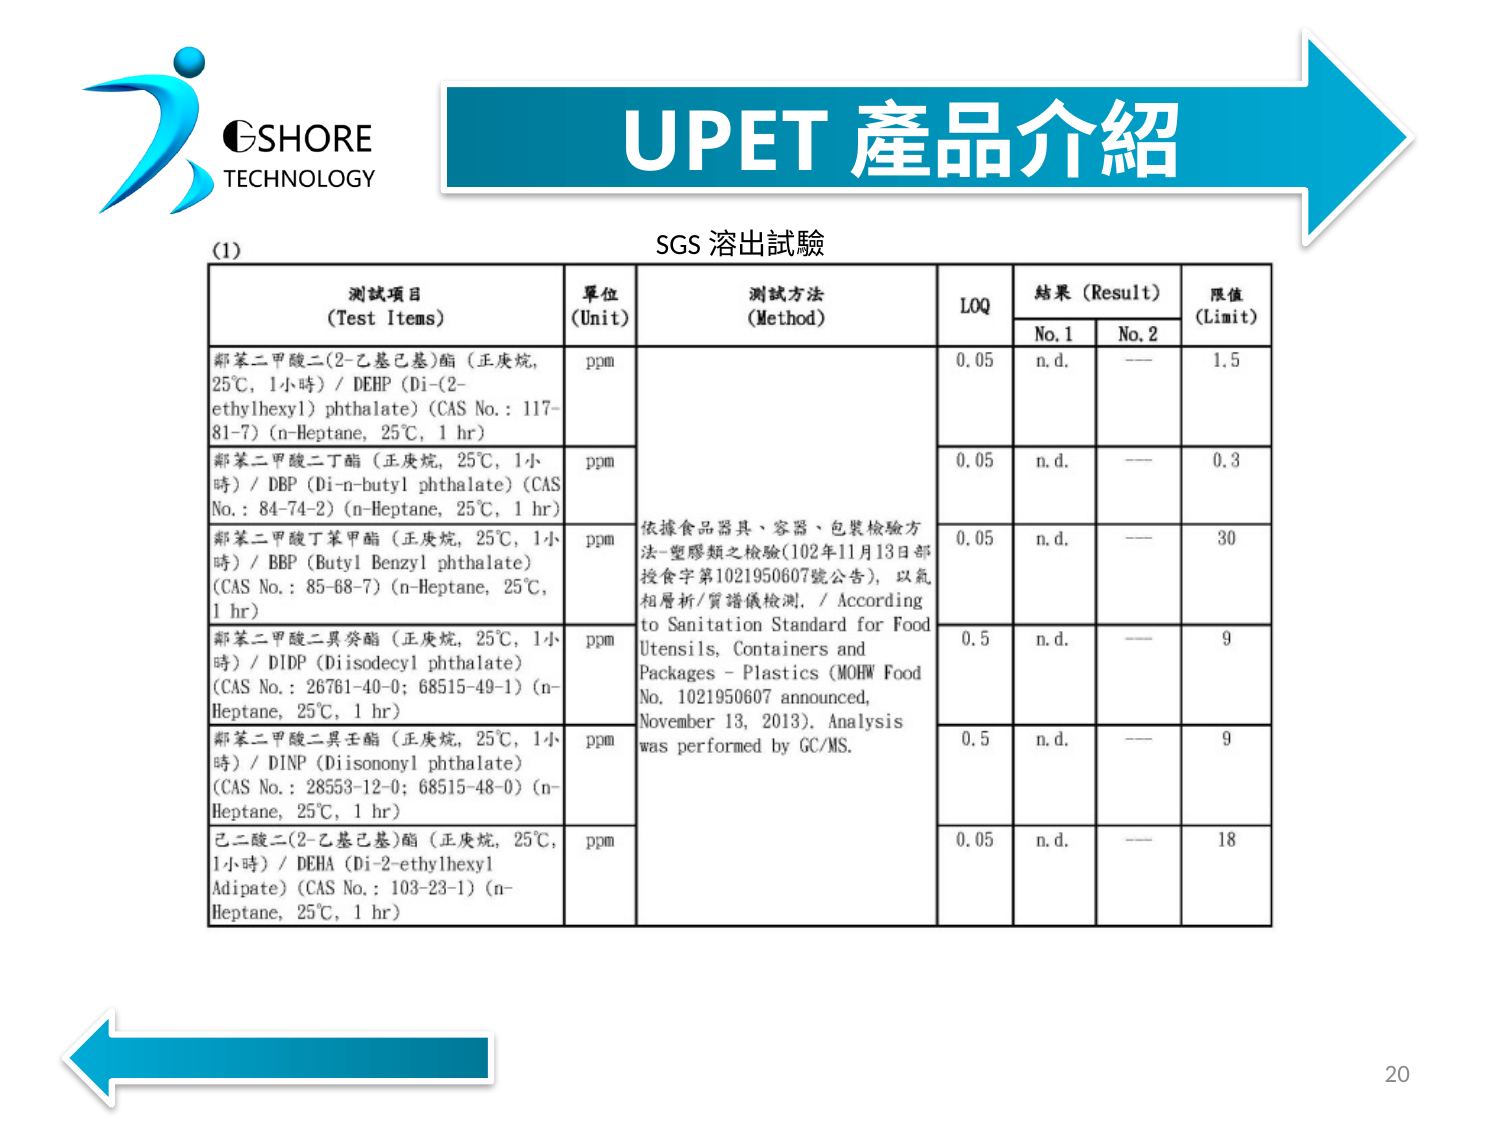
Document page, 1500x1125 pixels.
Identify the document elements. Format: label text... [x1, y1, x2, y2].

text_box [64, 1010, 492, 1106]
text_box UPET產品介紹 [443, 30, 1413, 245]
slide_number 20 [1074, 1042, 1425, 1103]
picture [76, 42, 391, 223]
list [202, 218, 1279, 936]
